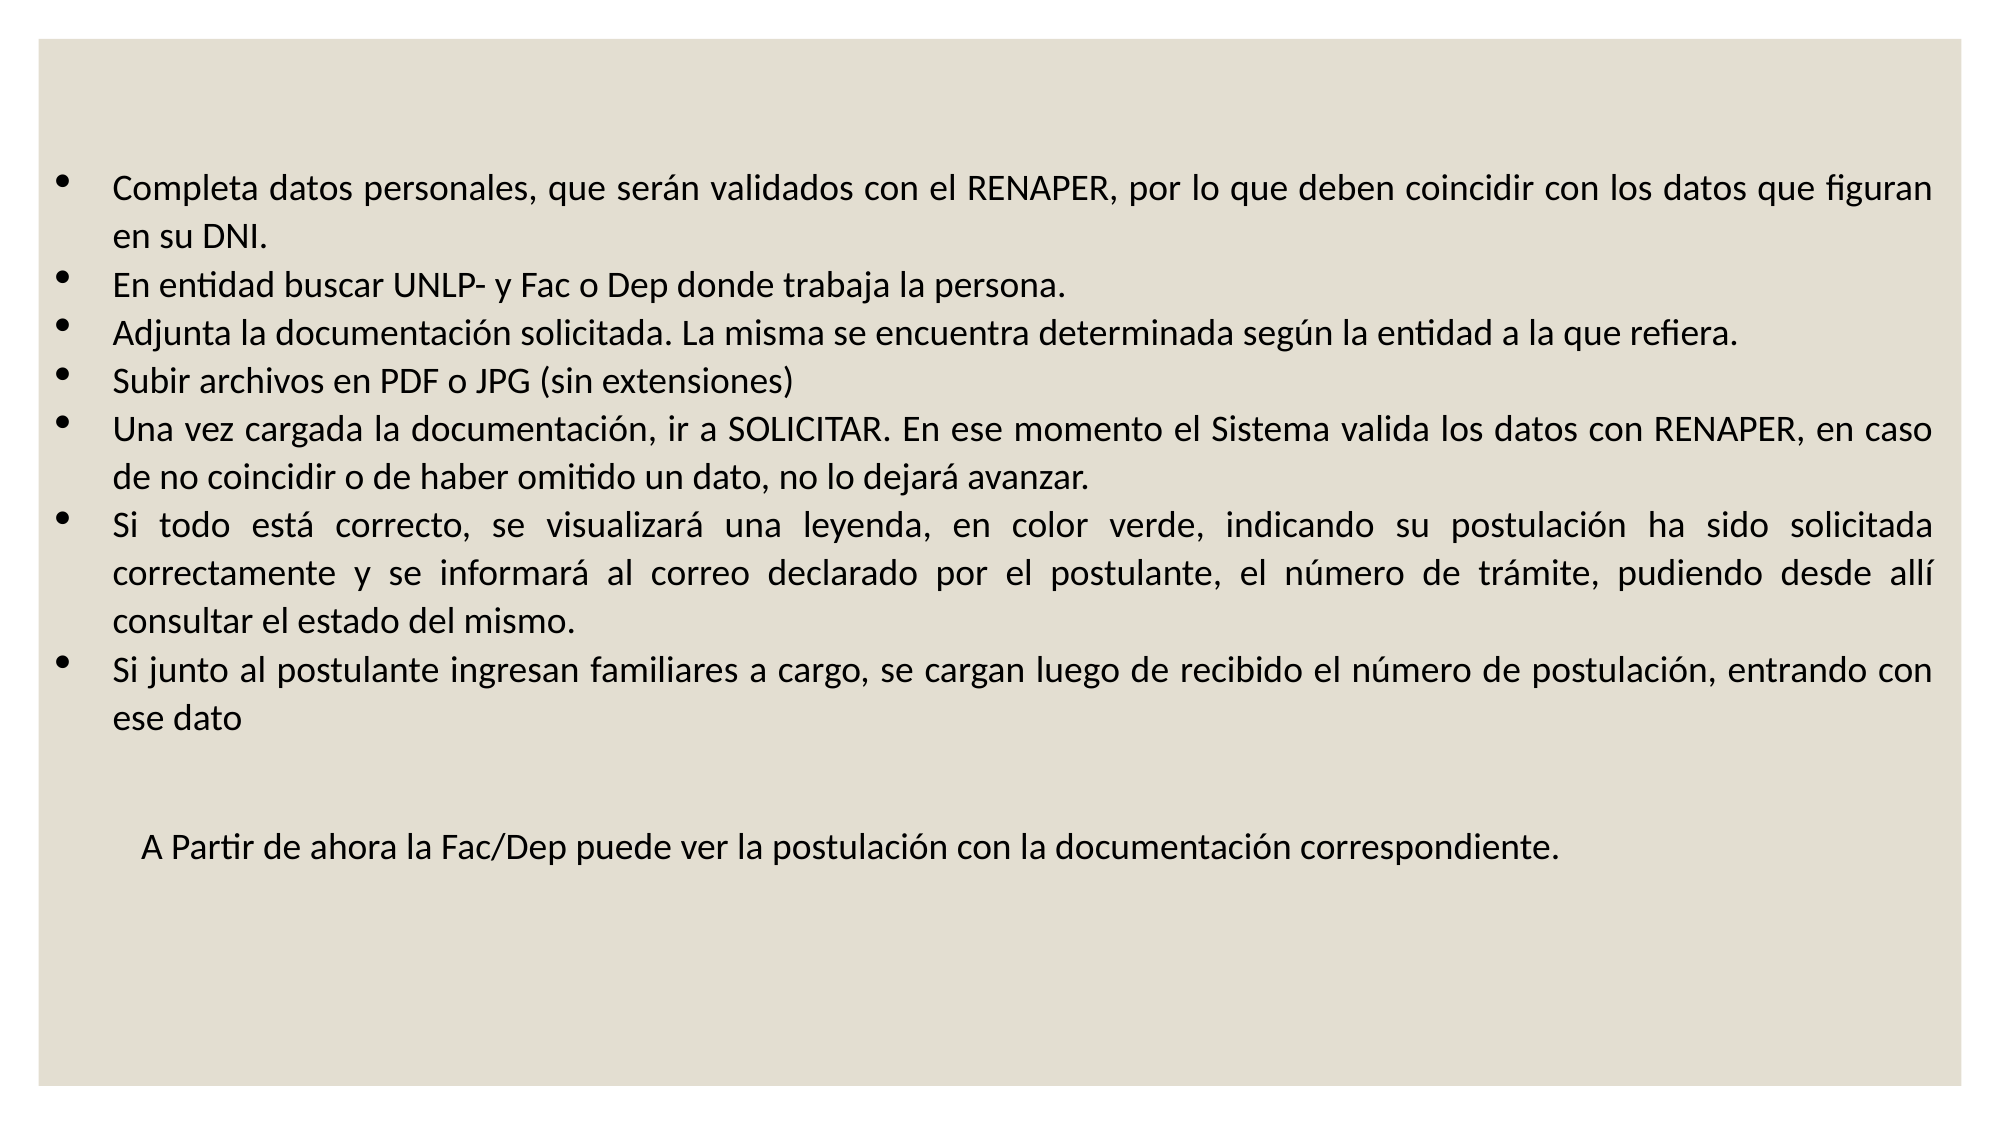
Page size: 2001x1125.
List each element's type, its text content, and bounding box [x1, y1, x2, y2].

text_box Completa datos personales, que serán validados con el RENAPER, por lo que deben coincidir con los datos que figuran en su DNI. En entidad buscar UNLP- y Fac o Dep donde trabaja la persona. Adjunta la documentación solicitada. La misma se encuentra determinada según la entidad a la que refiera. Subir archivos en PDF o JPG (sin extensiones) Una vez cargada la documentación, ir a SOLICITAR. En ese momento el Sistema valida los datos con RENAPER, en caso de no coincidir o de haber omitido un dato, no lo dejará avanzar. Si todo está correcto, se visualizará una leyenda, en color verde, indicando su postulación ha sido solicitada correctamente y se informará al correo declarado por el postulante, el número de trámite, pudiendo desde allí consultar el estado del mismo. Si junto al postulante ingresan familiares a cargo, se cargan luego de recibido el número de postulación, entrando con ese dato A Partir de ahora la Fac/Dep puede ver la postulación con la documentación correspondiente. [41, 152, 1950, 875]
